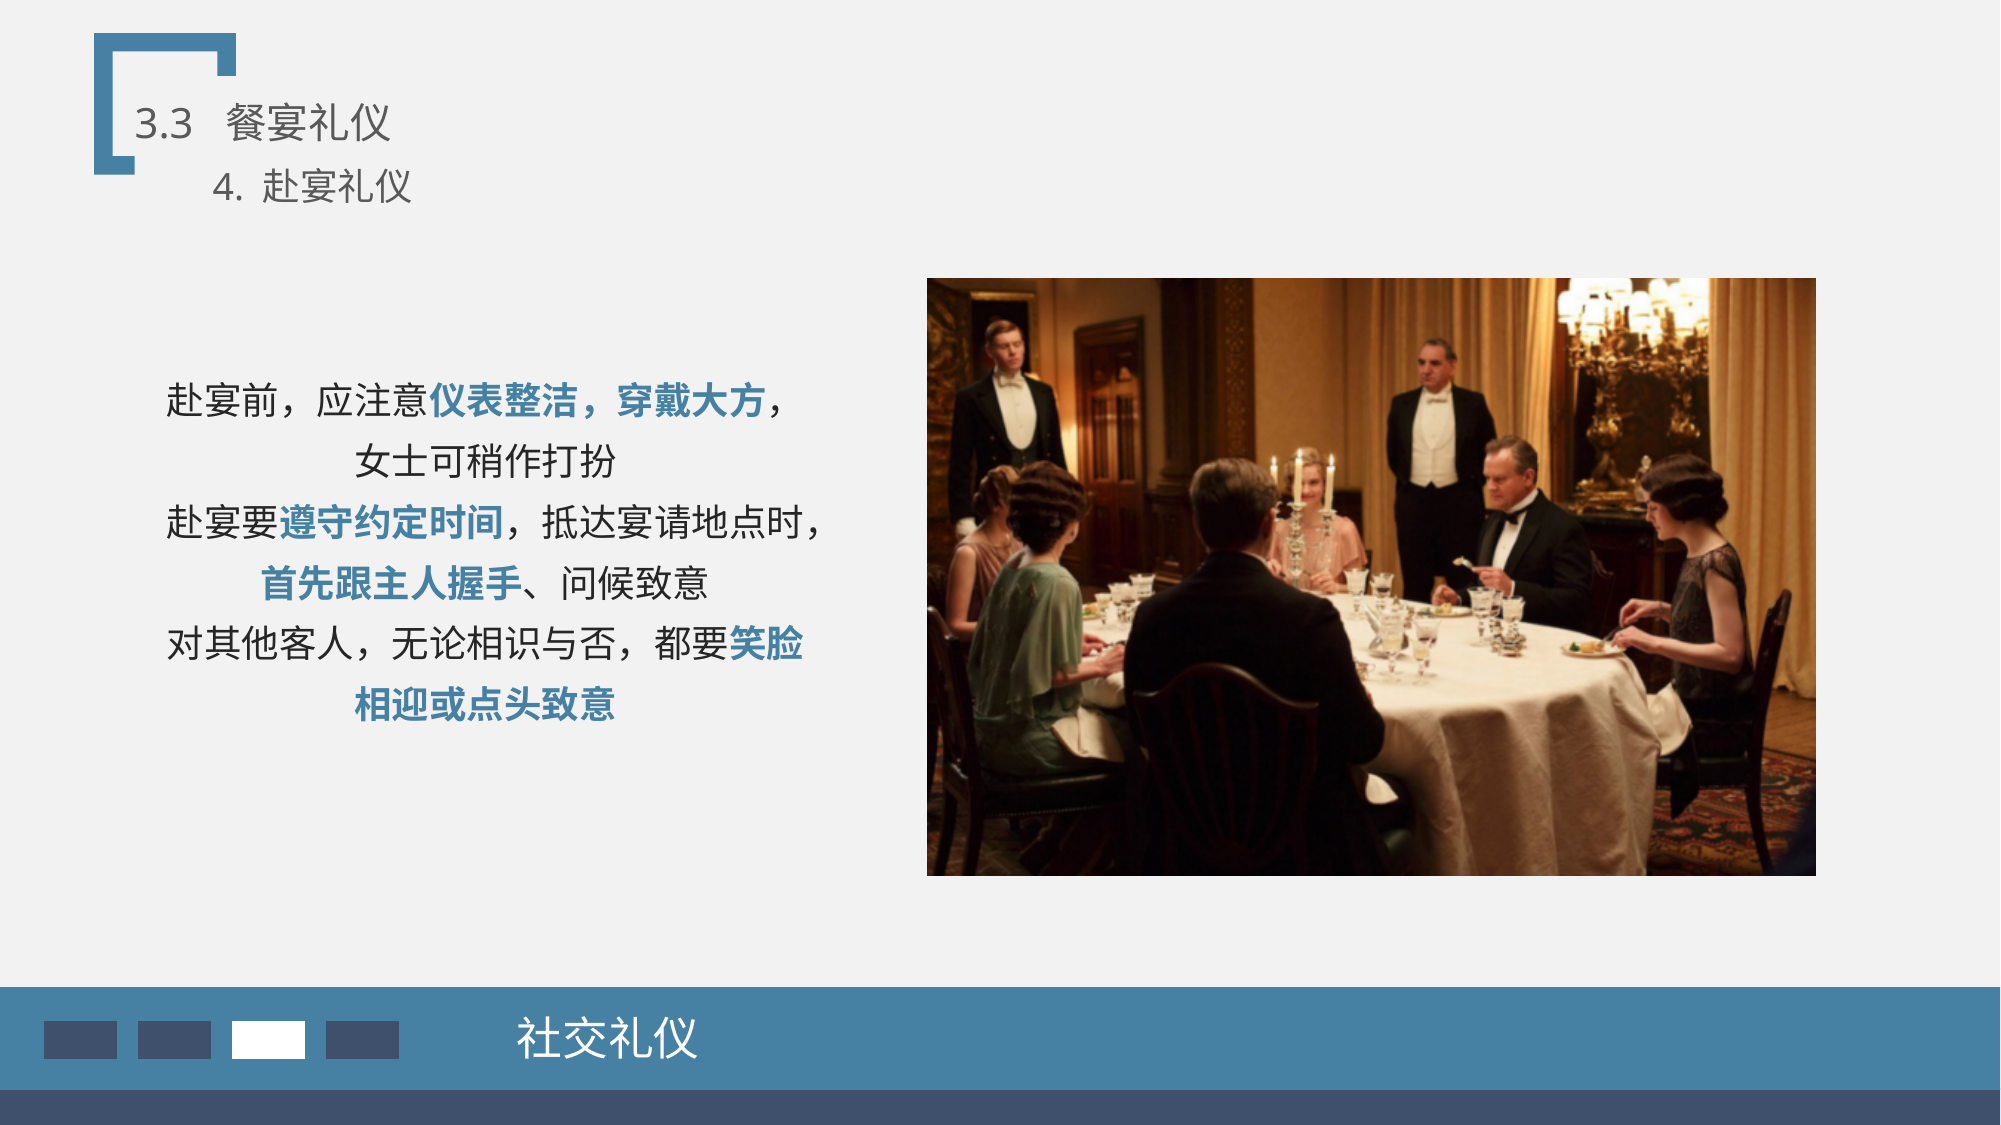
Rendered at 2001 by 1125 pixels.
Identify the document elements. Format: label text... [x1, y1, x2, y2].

text_box 3.3 餐宴礼仪 [119, 89, 710, 155]
text_box 4. 赴宴礼仪 [197, 155, 881, 216]
text_box 赴宴前，应注意仪表整洁，穿戴大方，女士可稍作打扮 赴宴要遵守约定时间，抵达宴请地点时，首先跟主人握手、问候致意 对其他客人，无论相识与否，都要笑脸相迎或点头致意 [142, 354, 829, 734]
picture [926, 278, 1816, 876]
